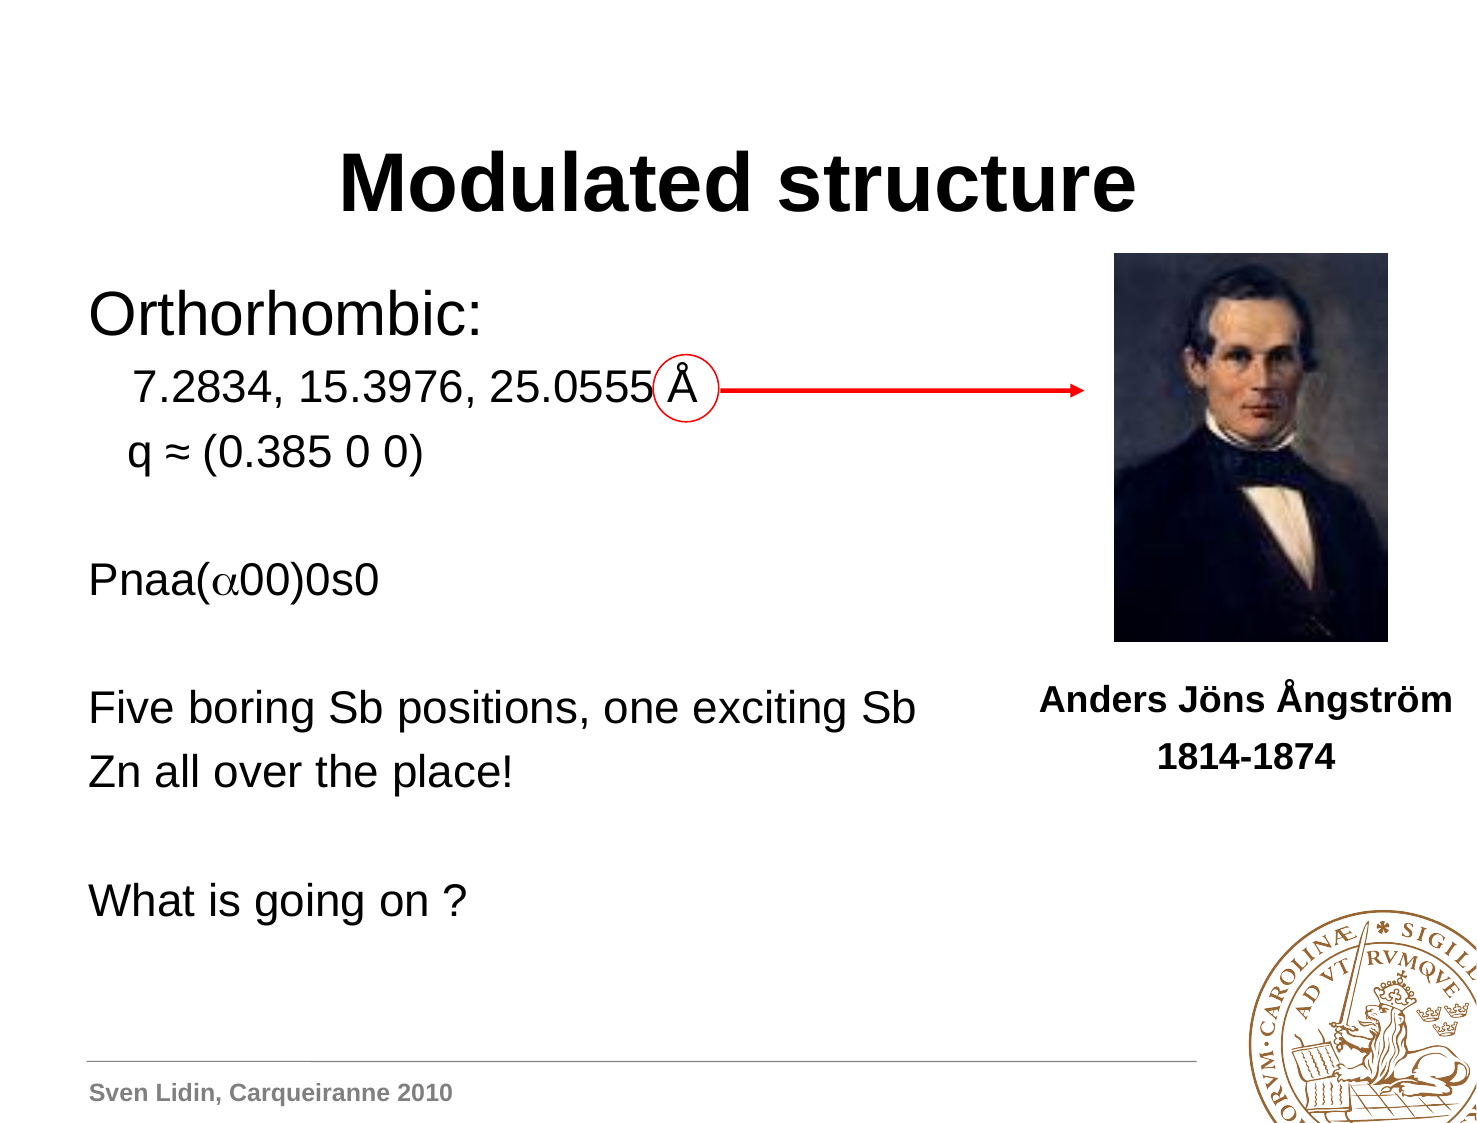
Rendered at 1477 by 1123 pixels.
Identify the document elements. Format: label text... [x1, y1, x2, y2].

text_box Anders Jöns Ångström 1814-1874 [1015, 667, 1477, 785]
title Modulated structure [0, 84, 1477, 272]
text_box [720, 384, 1085, 397]
picture [1113, 253, 1388, 642]
text_box [653, 354, 719, 422]
list Orthorhombic: 7.2834, 15.3976, 25.0555 Å q ≈ (0.385 0 0) Pnaa(a00)0s0 Five boring Sb positions, one exciting Sb Zn all over the place! What is going on ? [73, 265, 1428, 965]
picture [1236, 887, 1477, 1123]
